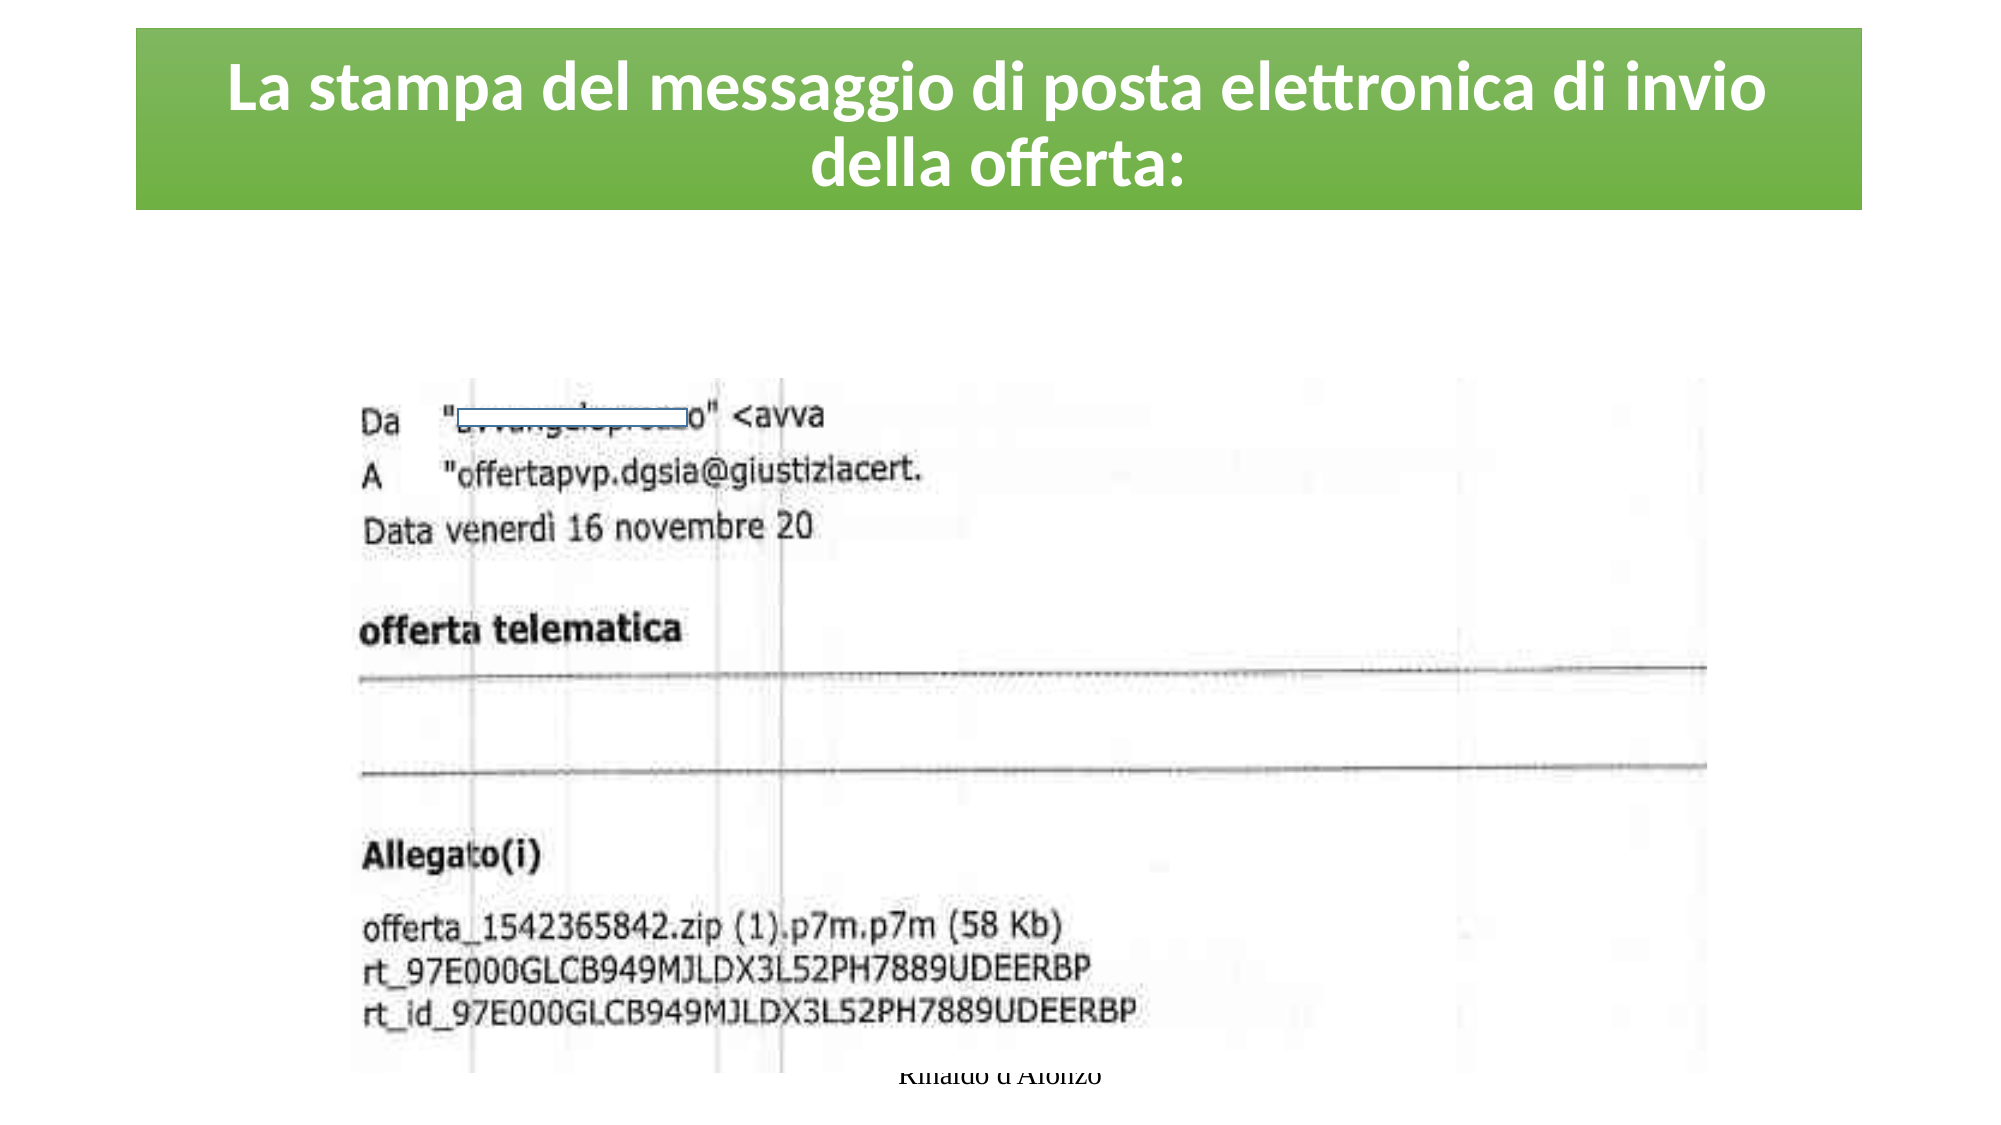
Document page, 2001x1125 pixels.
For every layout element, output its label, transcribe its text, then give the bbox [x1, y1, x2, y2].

footer Rinaldo d'Alonzo [662, 1073, 1338, 1103]
picture [351, 378, 1708, 1073]
title La stampa del messaggio di posta elettronica di invio della offerta: [136, 28, 1862, 210]
